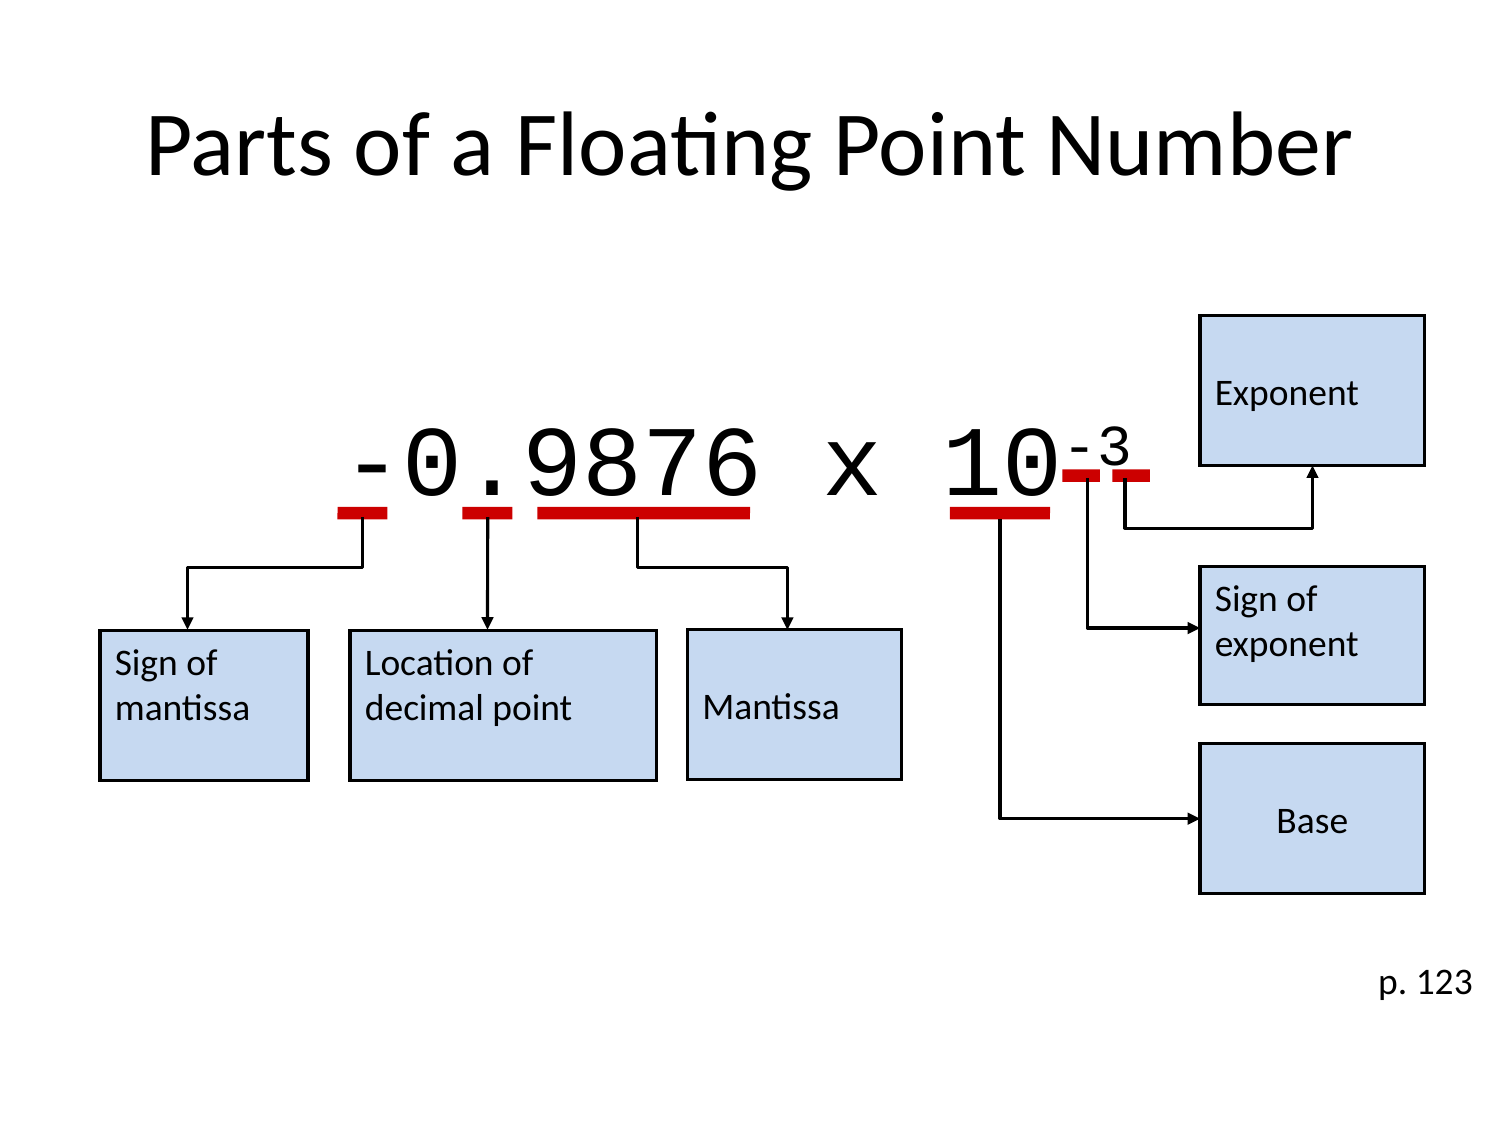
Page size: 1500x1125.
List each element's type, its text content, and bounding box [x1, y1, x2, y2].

title Parts of a Floating Point Number [75, 45, 1425, 233]
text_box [99, 315, 1488, 1011]
